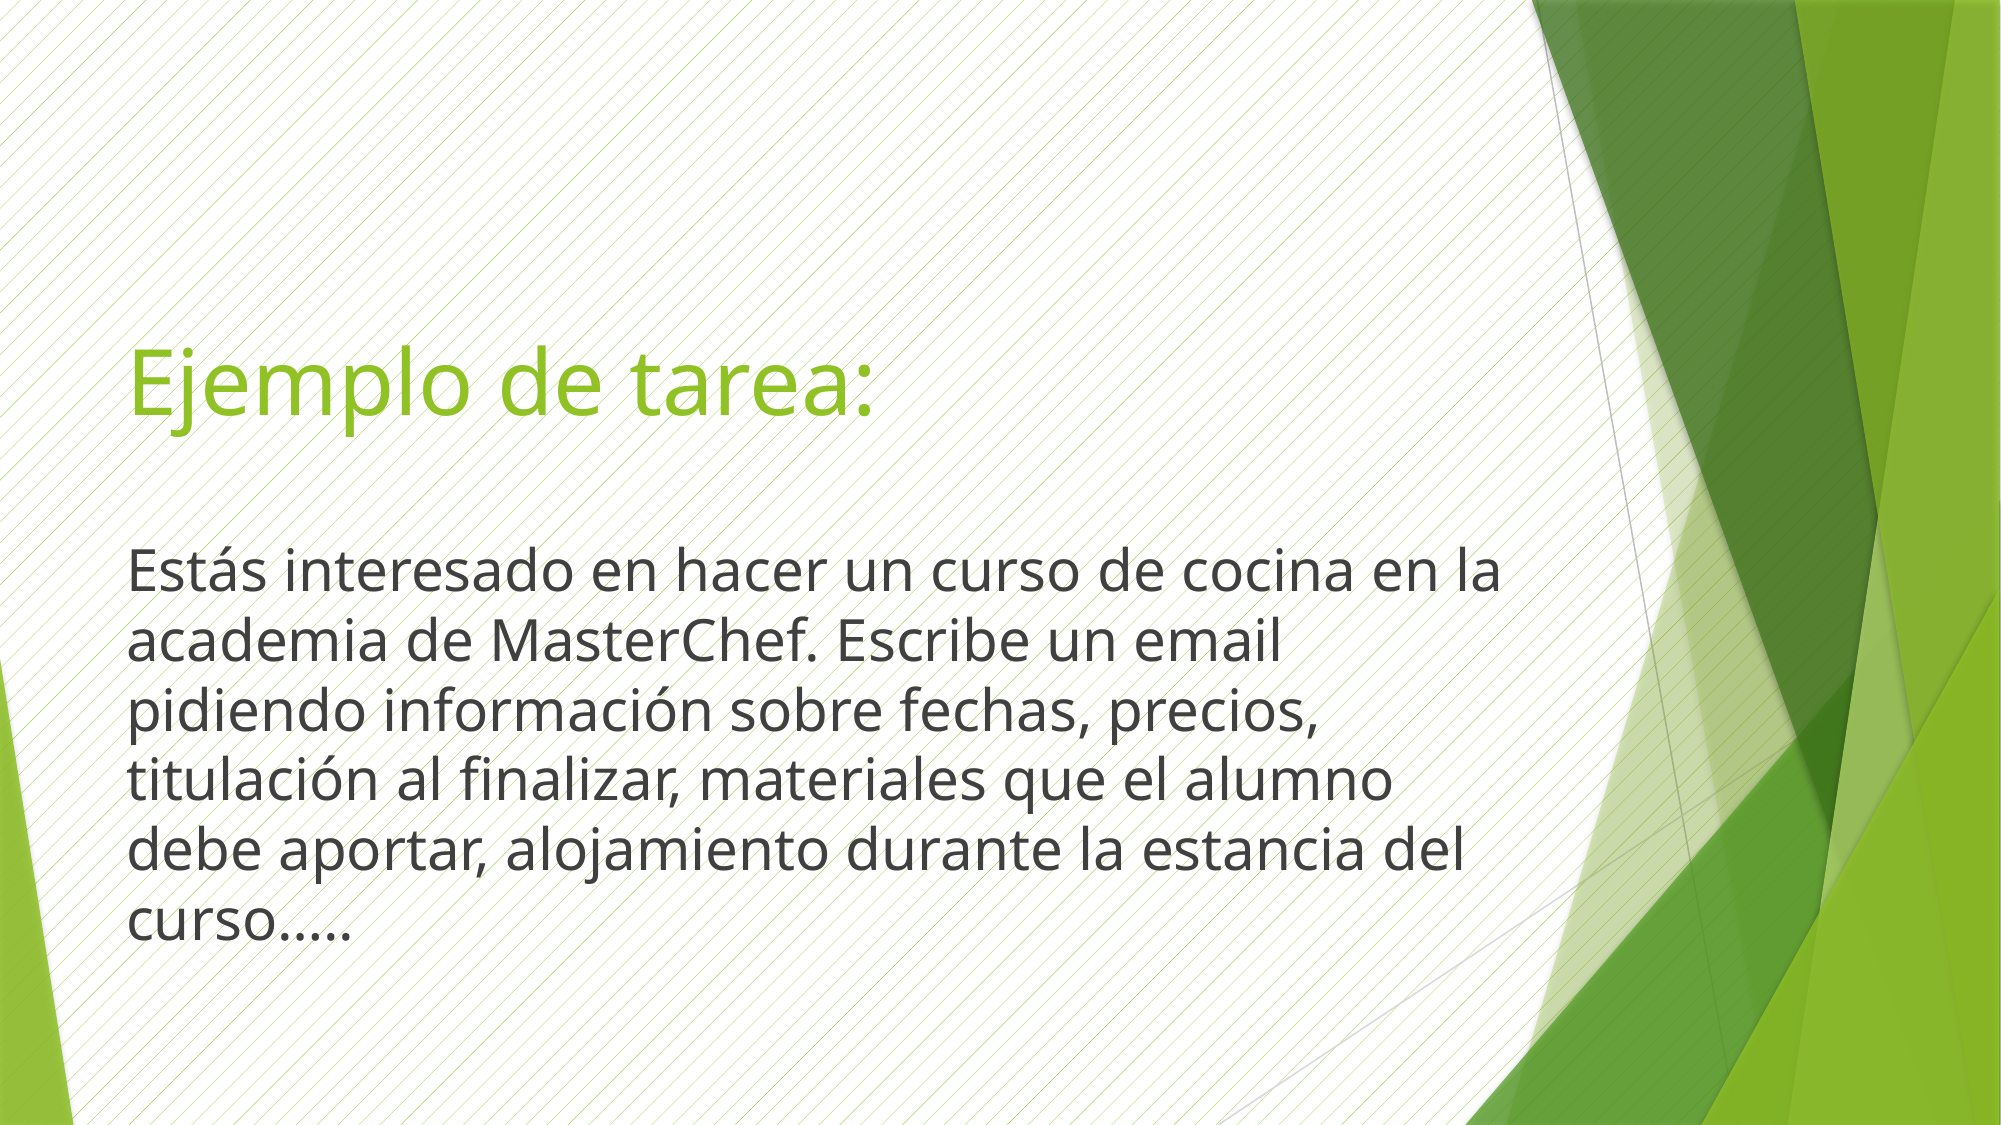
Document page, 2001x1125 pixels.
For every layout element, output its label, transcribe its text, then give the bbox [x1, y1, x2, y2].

list Estás interesado en hacer un curso de cocina en la academia de MasterChef. Escribe un email pidiendo información sobre fechas, precios, titulación al finalizar, materiales que el alumno debe aportar, alojamiento durante la estancia del curso….. [111, 494, 1522, 991]
title Ejemplo de tarea: [111, 99, 1522, 494]
